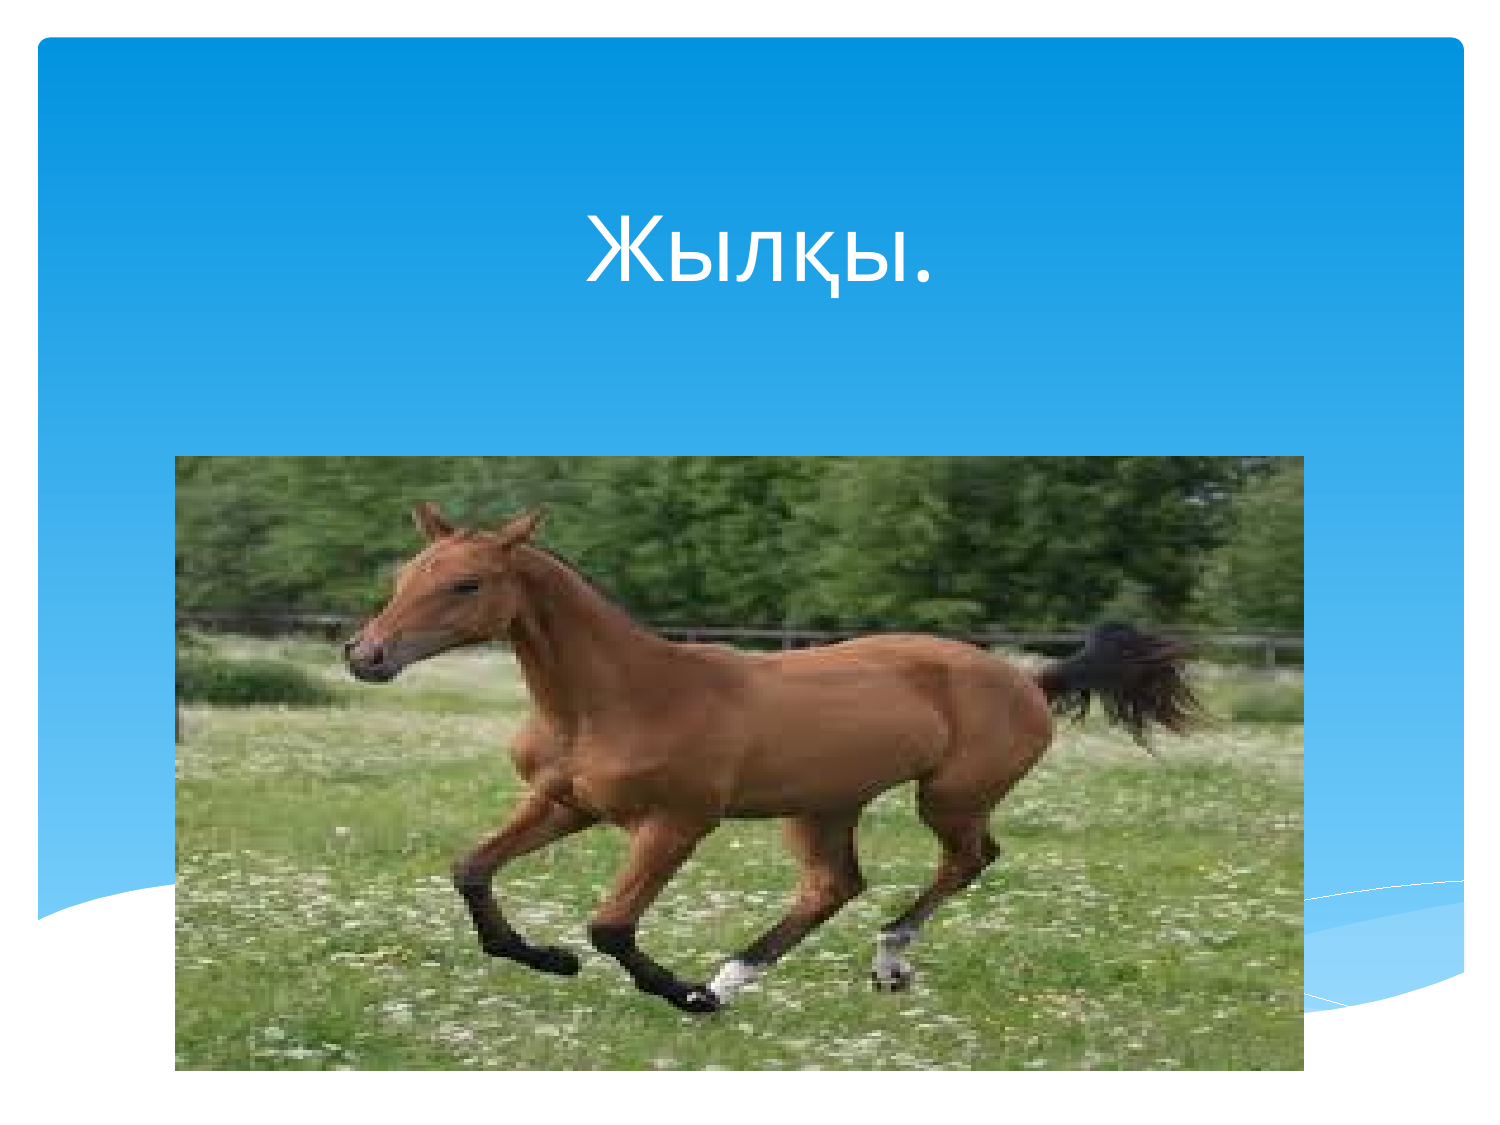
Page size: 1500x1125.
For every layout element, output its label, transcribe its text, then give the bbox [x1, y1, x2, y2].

title Жылқы. [135, 54, 1411, 308]
picture [175, 456, 1304, 1071]
